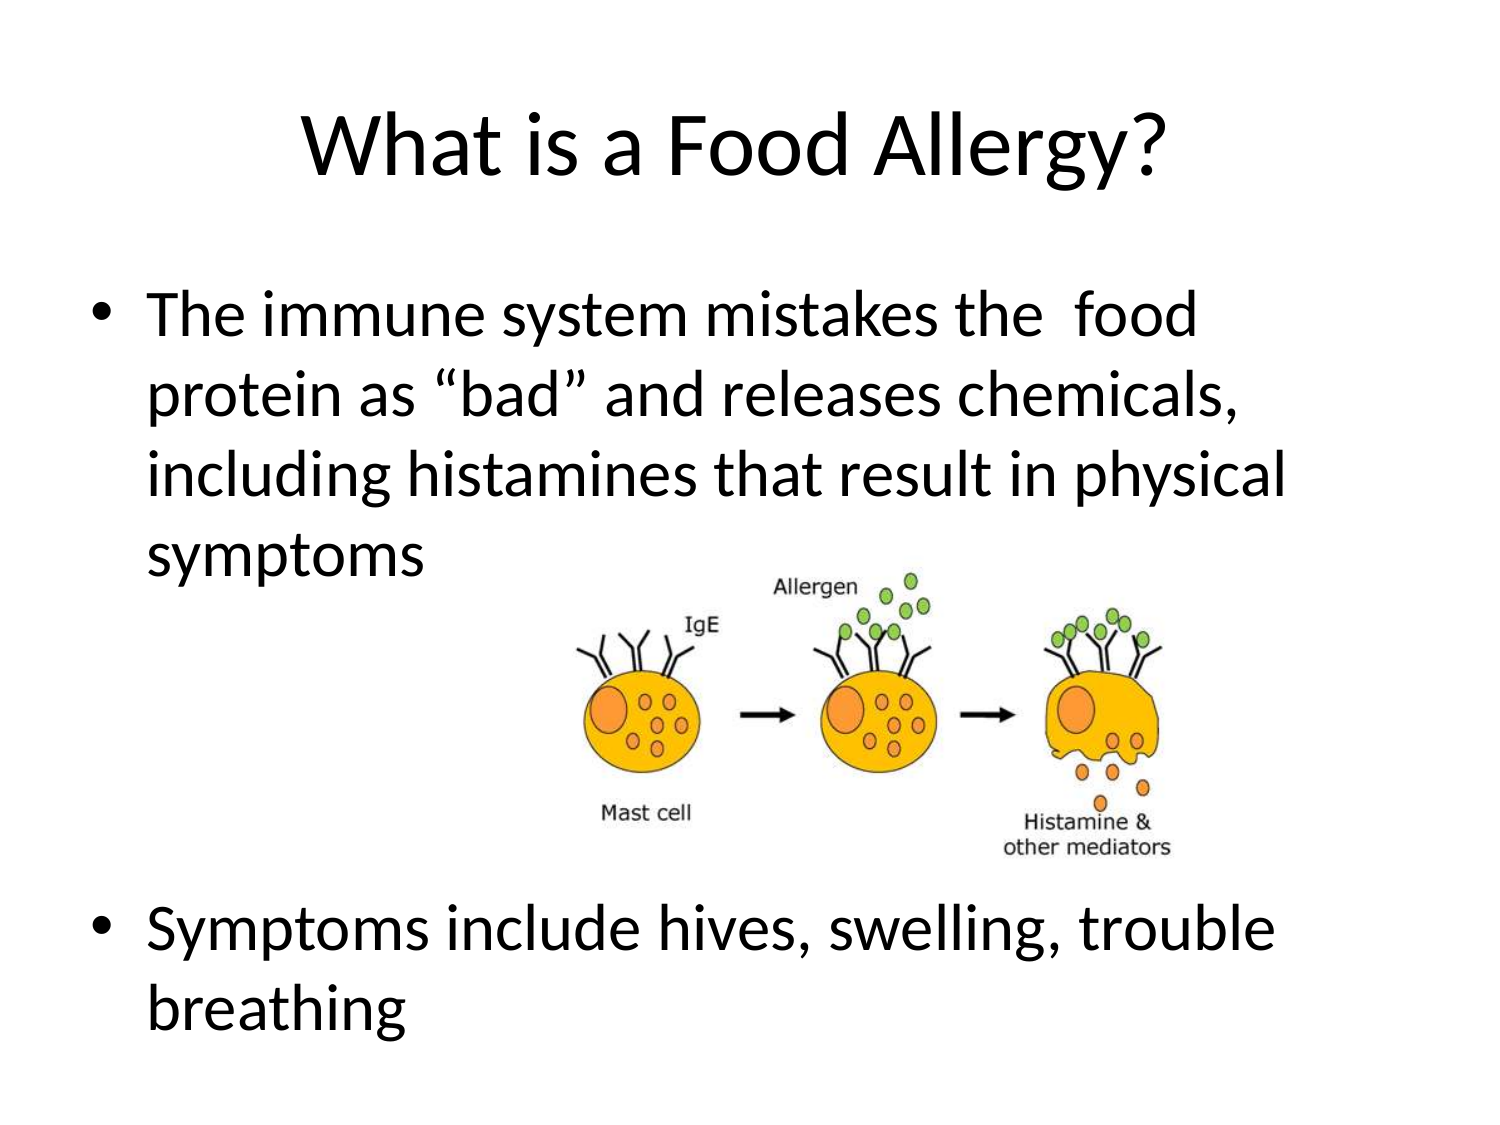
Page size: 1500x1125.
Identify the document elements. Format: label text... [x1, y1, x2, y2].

title What is a Food Allergy? [75, 45, 1425, 233]
list The immune system mistakes the food protein as “bad” and releases chemicals, including histamines that result in physical symptoms Symptoms include hives, swelling, trouble breathing [75, 262, 1425, 1063]
picture [562, 537, 1188, 895]
